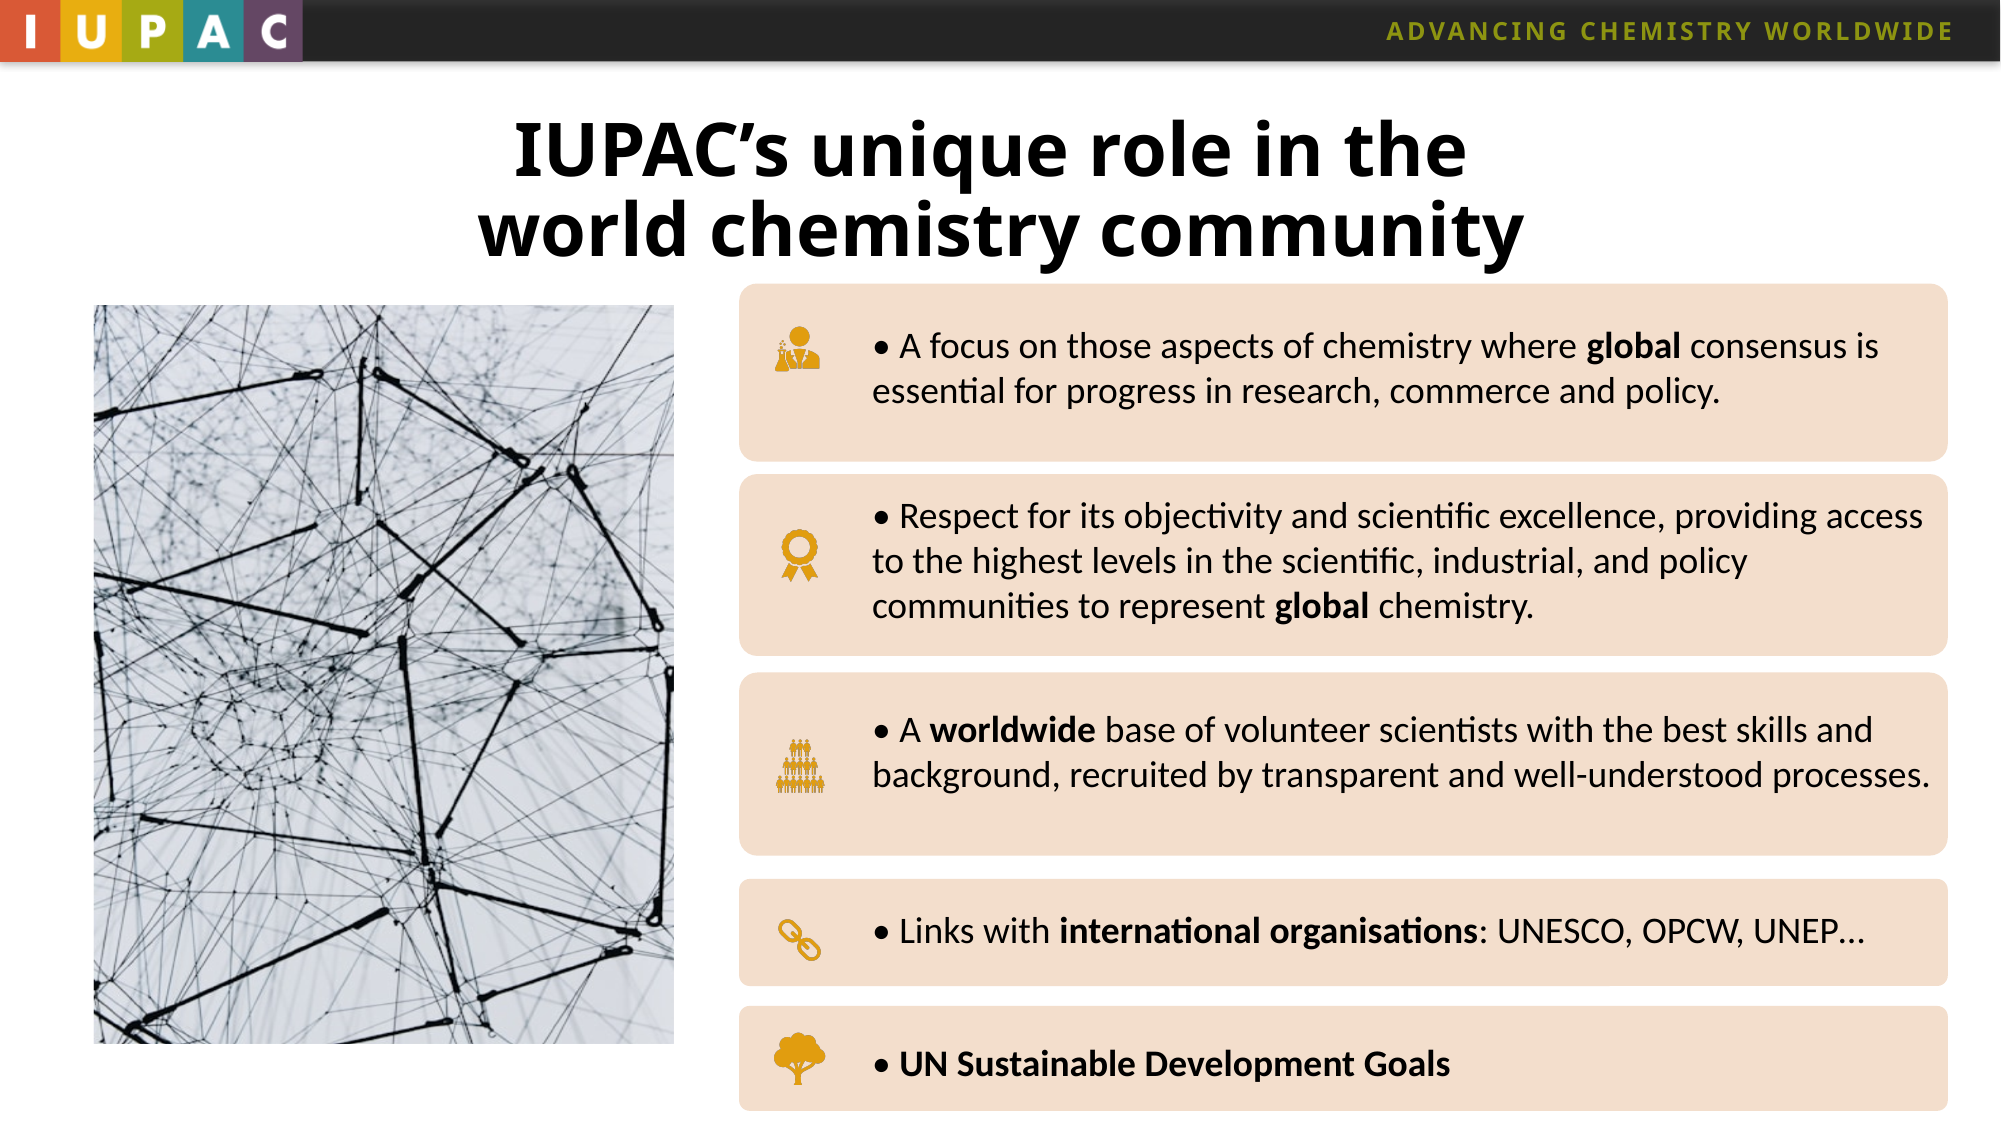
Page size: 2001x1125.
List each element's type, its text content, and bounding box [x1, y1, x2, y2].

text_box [738, 240, 1949, 1125]
text_box IUPAC’s unique role in the world chemistry community [101, 112, 1902, 370]
picture [94, 965, 674, 1043]
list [13, 383, 733, 965]
picture [94, 305, 674, 383]
